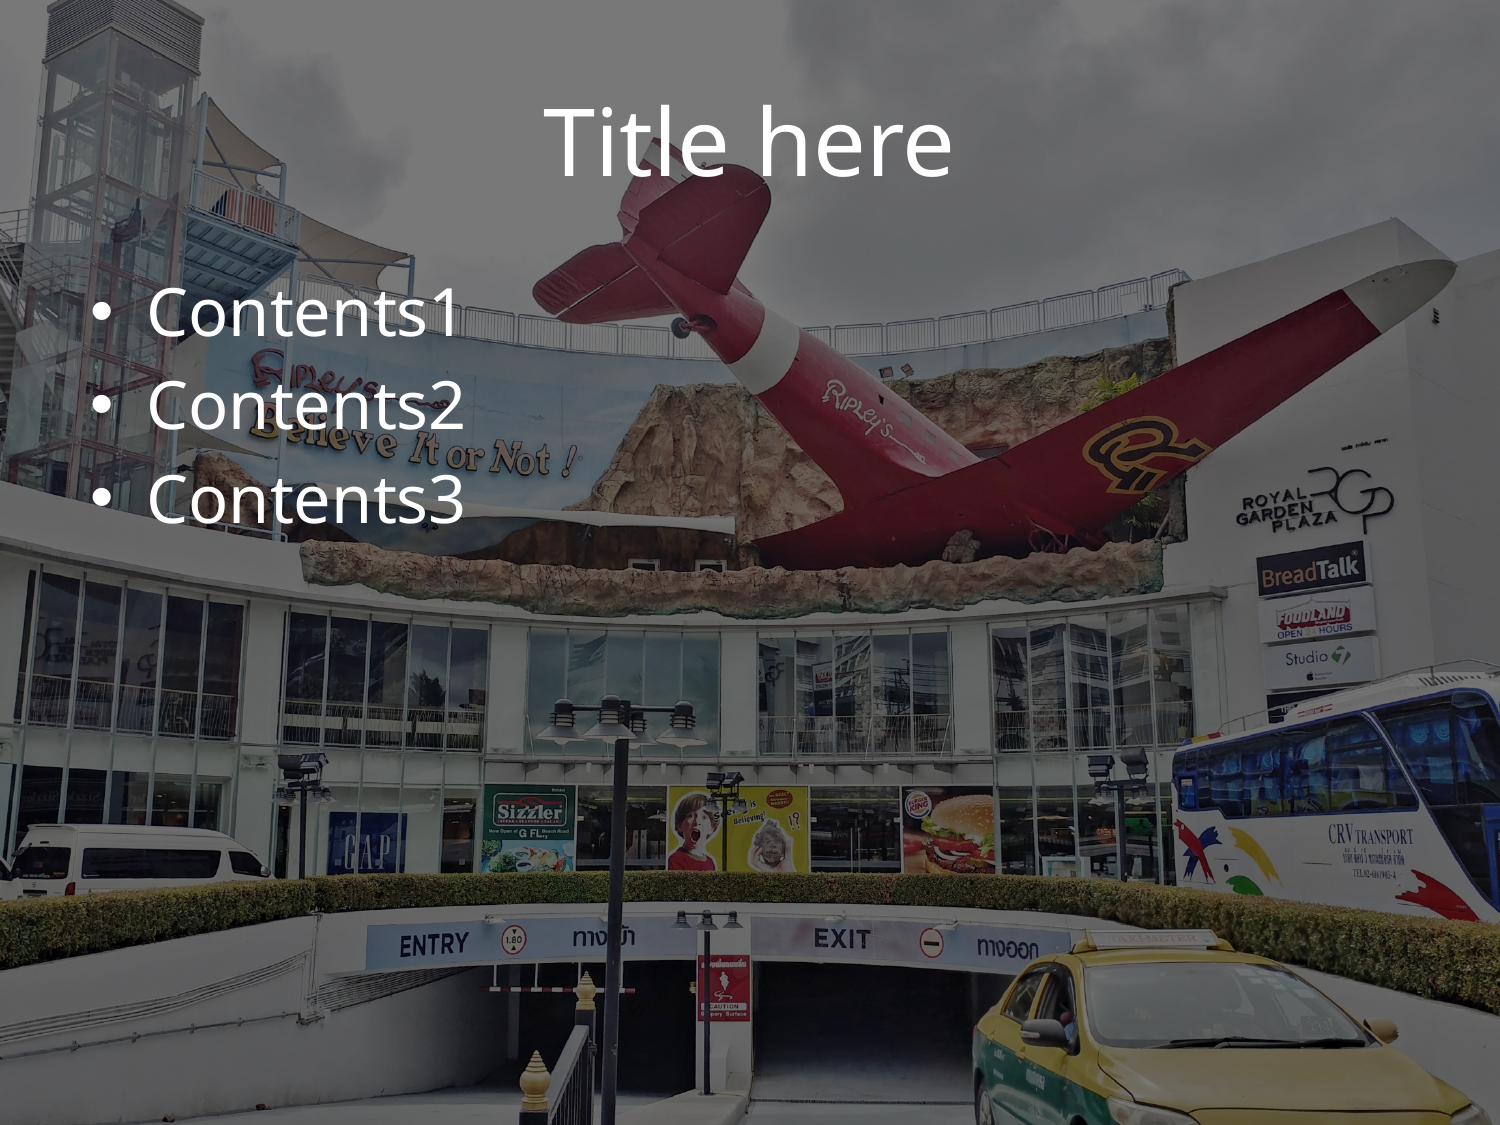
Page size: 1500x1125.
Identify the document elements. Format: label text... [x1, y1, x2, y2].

title Title here [75, 45, 1425, 233]
list Contents1 Contents2 Contents3 [75, 262, 1425, 1005]
text_box [0, 0, 1500, 1125]
